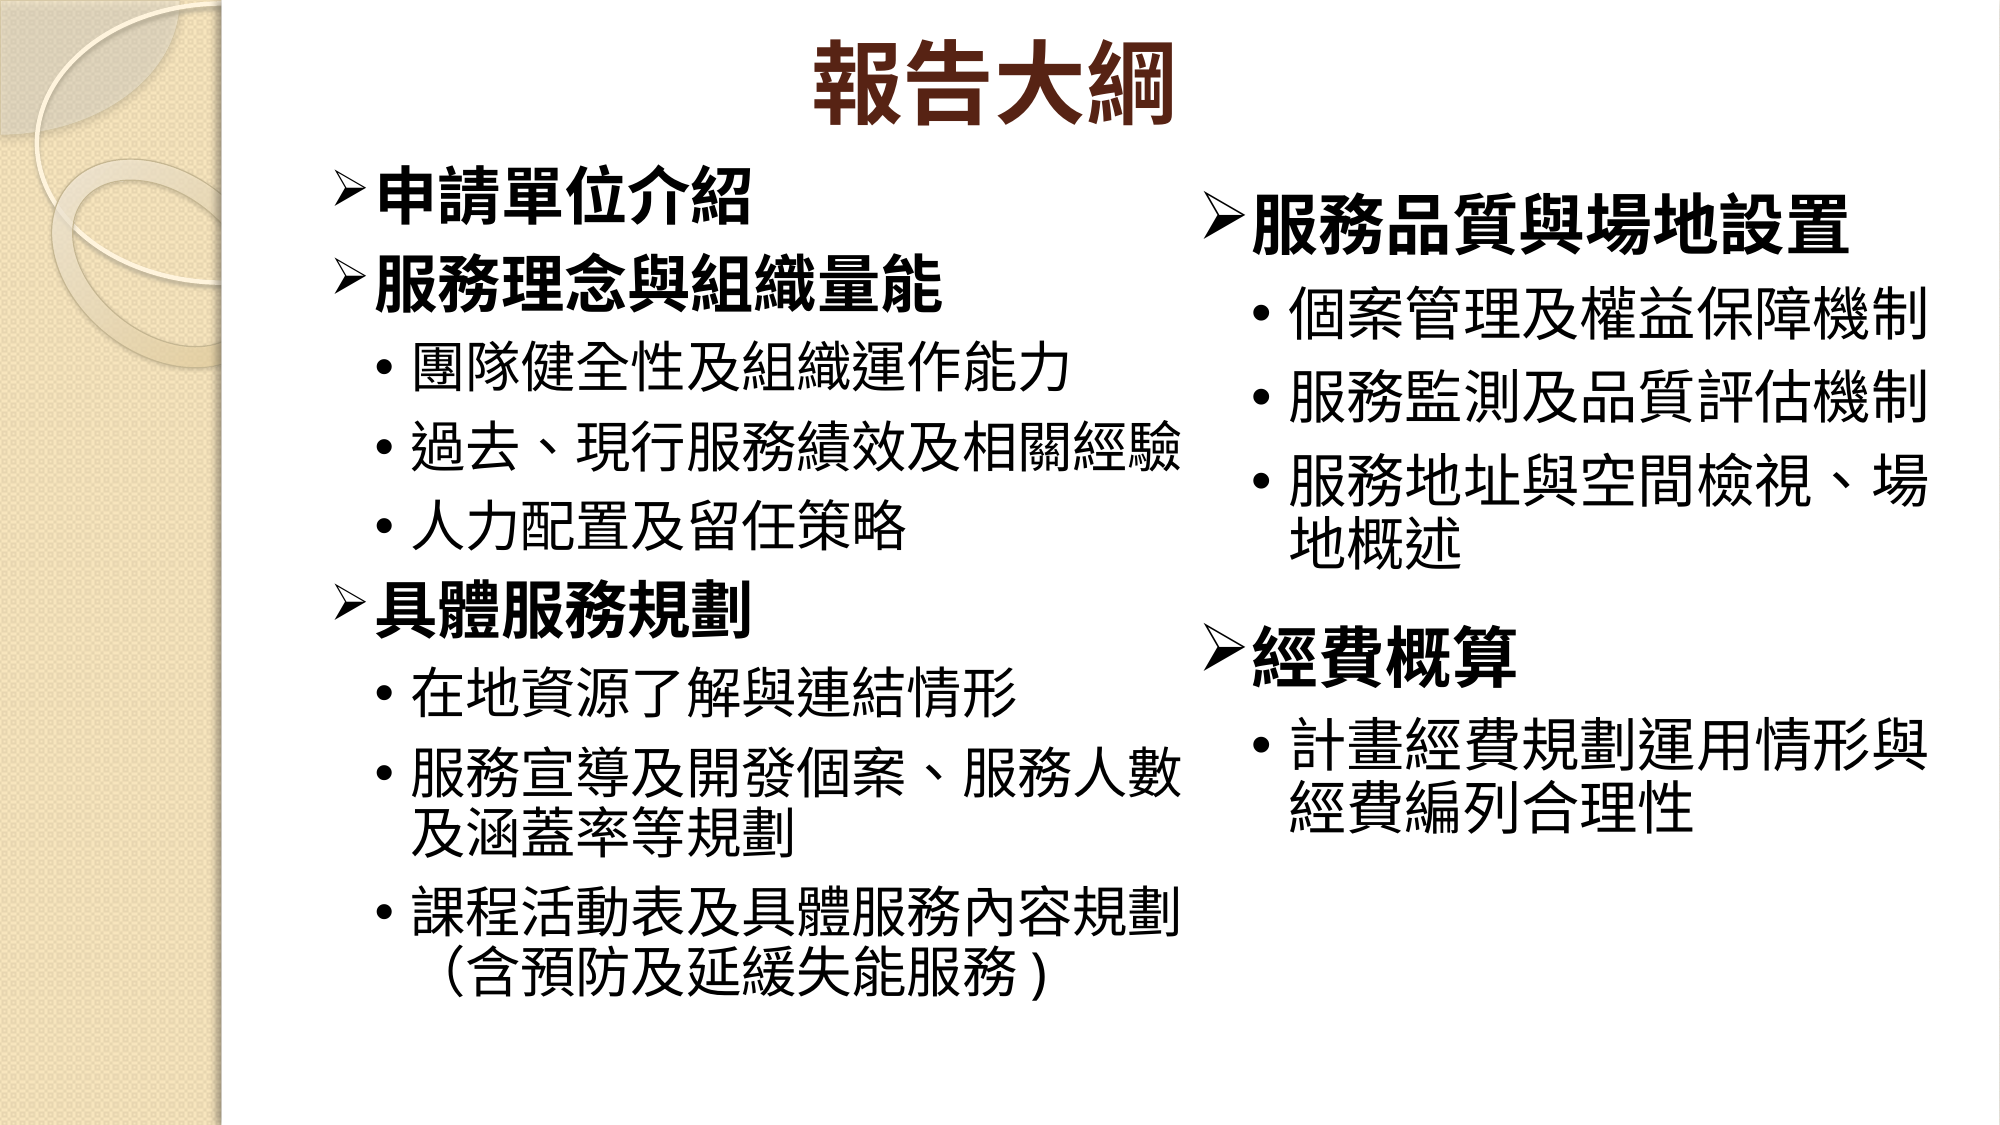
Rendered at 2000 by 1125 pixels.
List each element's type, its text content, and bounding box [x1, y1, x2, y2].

title 報告大綱 [244, 23, 1745, 138]
list 申請單位介紹 服務理念與組織量能 團隊健全性及組織運作能力 過去、現行服務績效及相關經驗 人力配置及留任策略 具體服務規劃 在地資源了解與連結情形 服務宣導及開發個案、服務人數及涵蓋率等規劃 課程活動表及具體服務內容規劃（含預防及延緩失能服務) [302, 149, 1201, 1071]
text_box 服務品質與場地設置 個案管理及權益保障機制 服務監測及品質評估機制 服務地址與空間檢視、場地概述 經費概算 計畫經費規劃運用情形與經費編列合理性 [1176, 184, 1957, 1094]
